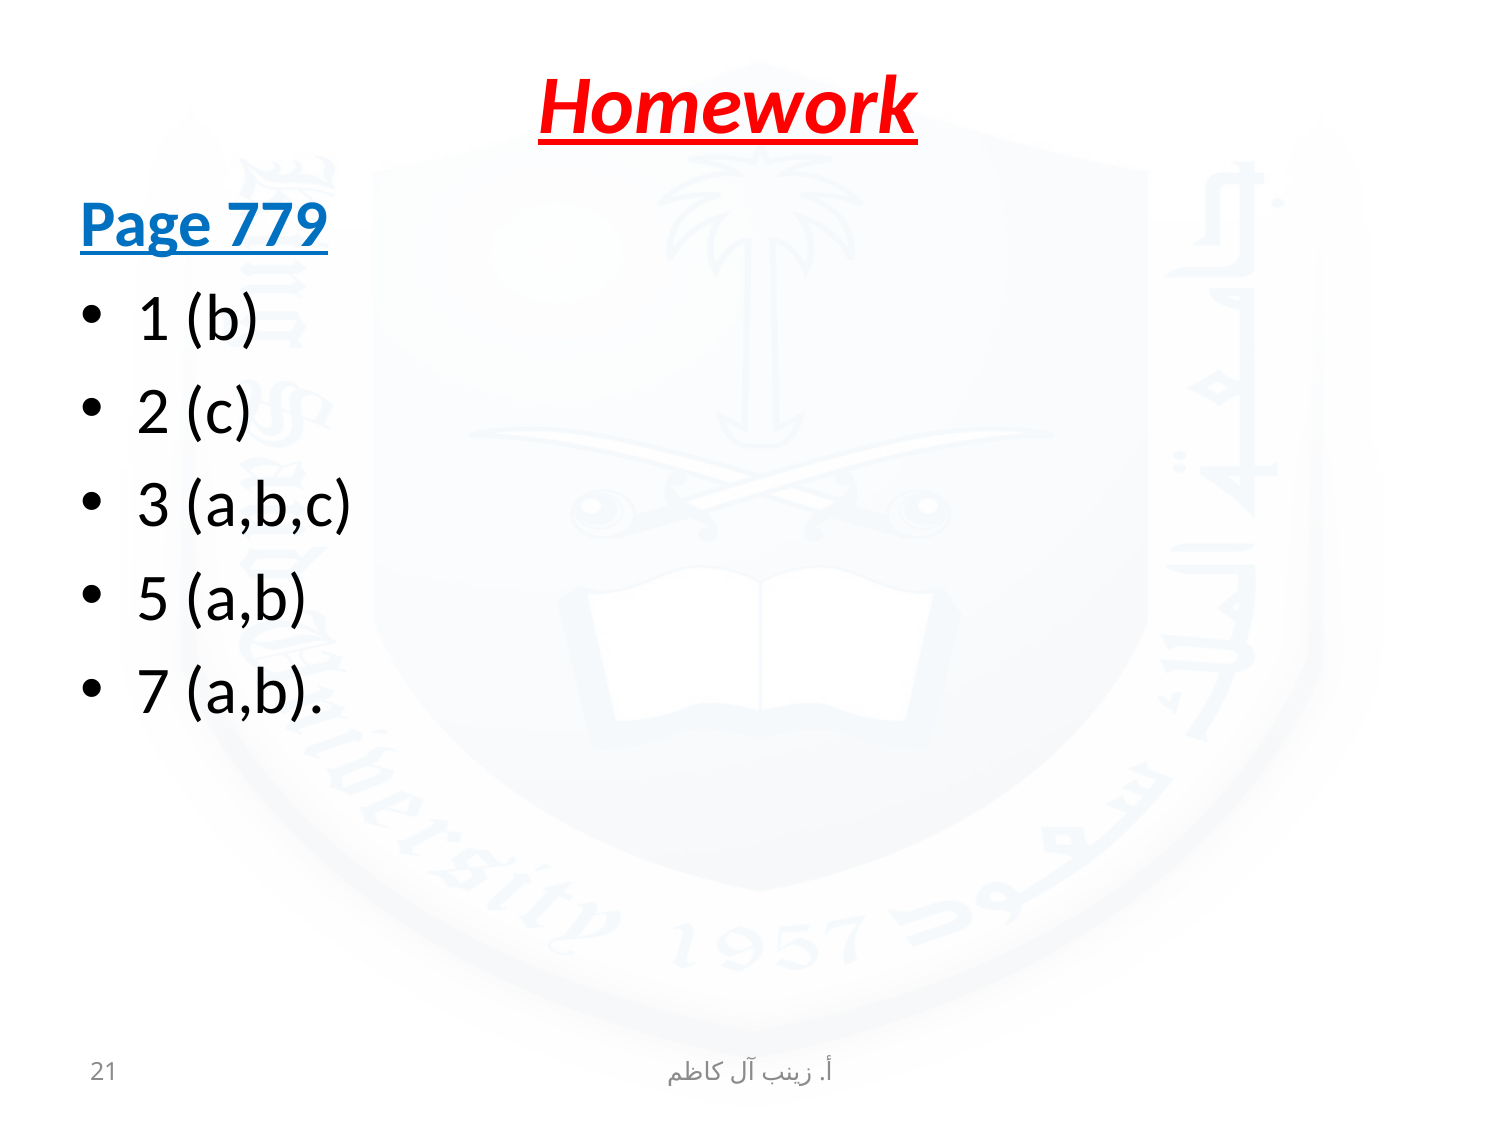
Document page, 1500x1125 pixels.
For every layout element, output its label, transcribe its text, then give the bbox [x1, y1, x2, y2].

list Page 779 1 (b) 2 (c) 3 (a,b,c) 5 (a,b) 7 (a,b). [64, 172, 1415, 1010]
footer أ. زينب آل كاظم [512, 1042, 988, 1103]
slide_number 21 [75, 1042, 425, 1103]
title Homework [53, 42, 1404, 159]
